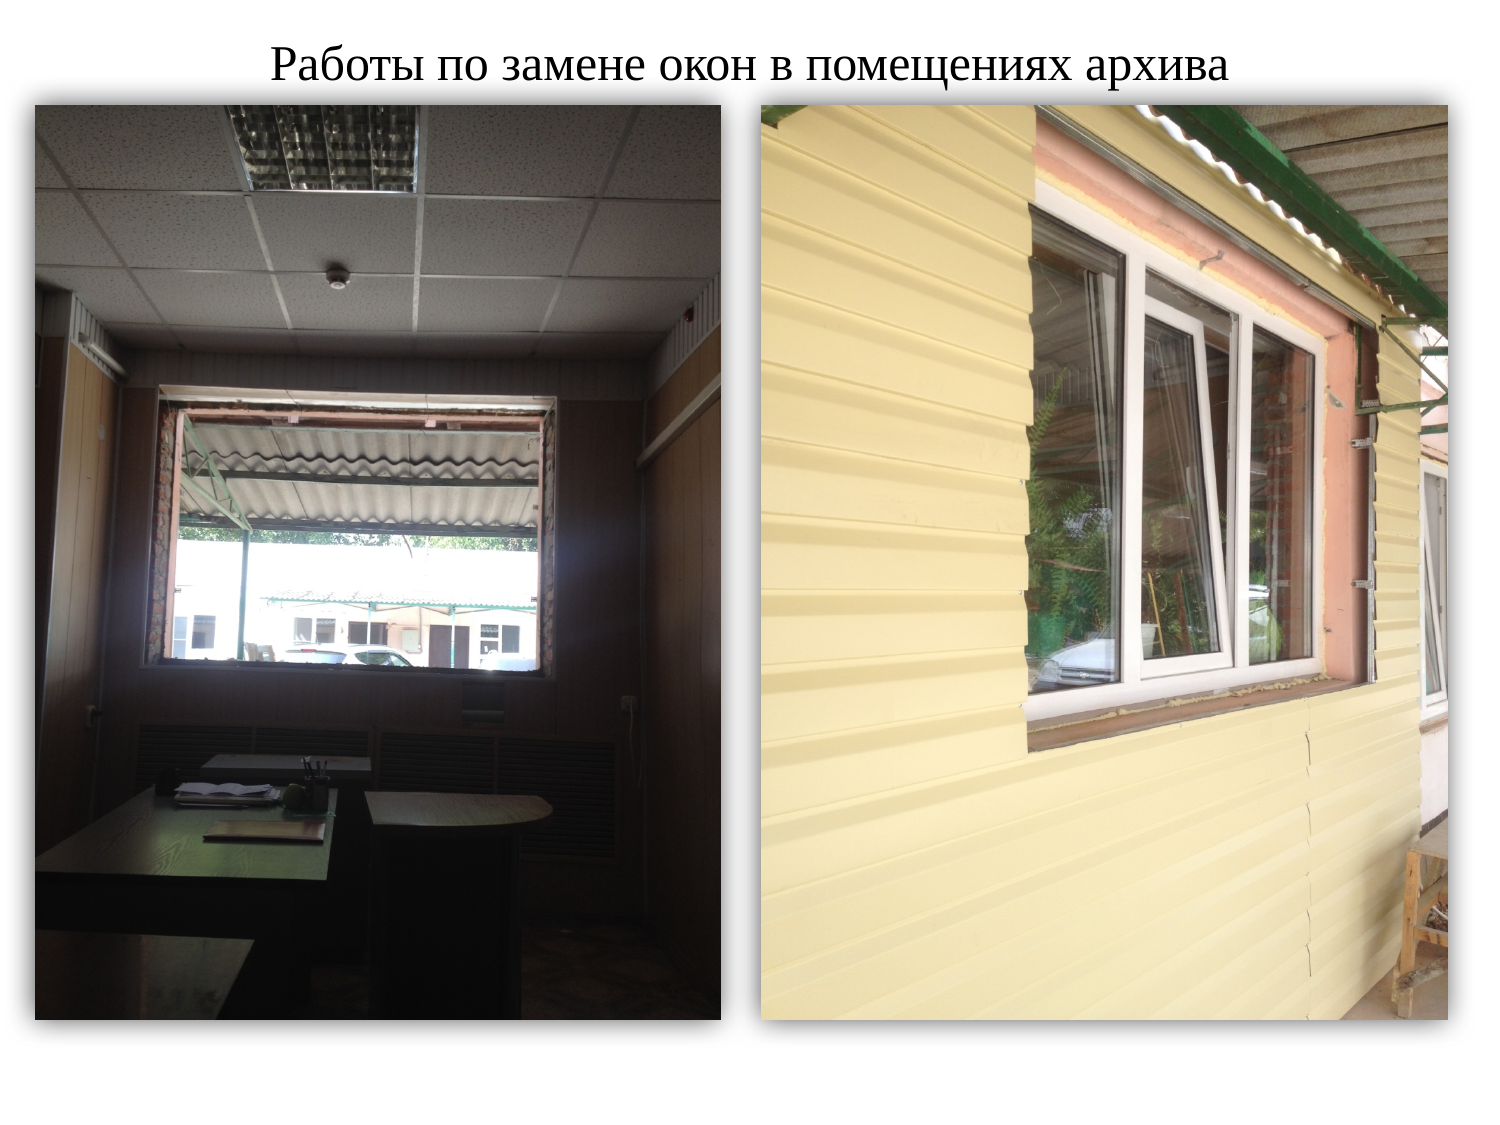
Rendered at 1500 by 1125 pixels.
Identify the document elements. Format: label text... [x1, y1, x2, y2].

text_box Работы по замене окон в помещениях архива [254, 23, 1245, 99]
picture [761, 105, 1448, 1020]
picture [34, 105, 721, 1020]
